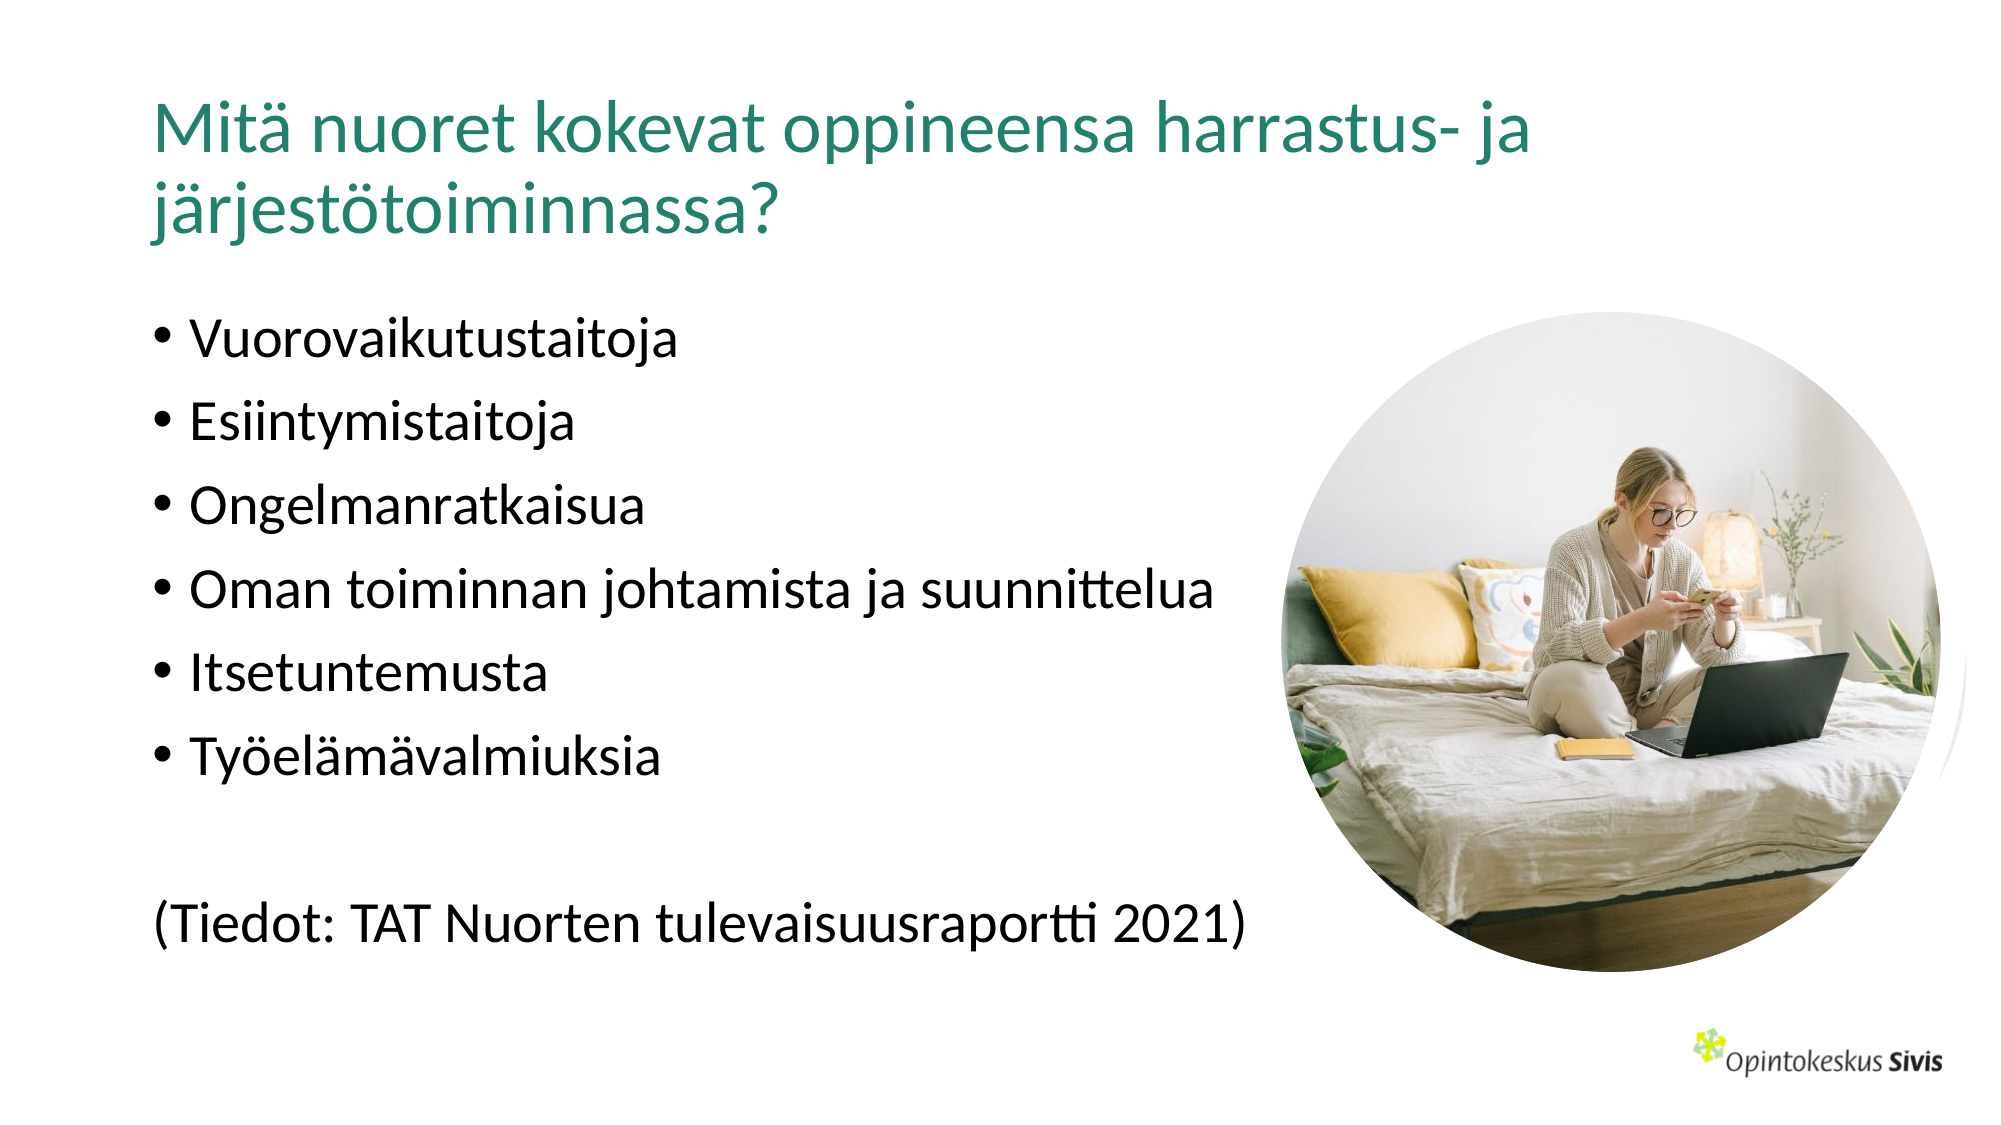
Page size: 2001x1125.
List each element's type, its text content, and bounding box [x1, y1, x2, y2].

list Vuorovaikutustaitoja Esiintymistaitoja Ongelmanratkaisua Oman toiminnan johtamista ja suunnittelua Itsetuntemusta Työelämävalmiuksia (Tiedot: TAT Nuorten tulevaisuusraportti 2021) [137, 299, 1269, 1014]
picture [1691, 1026, 1945, 1080]
picture [1268, 299, 1954, 985]
title Mitä nuoret kokevat oppineensa harrastus- ja järjestötoiminnassa? [137, 59, 1920, 278]
